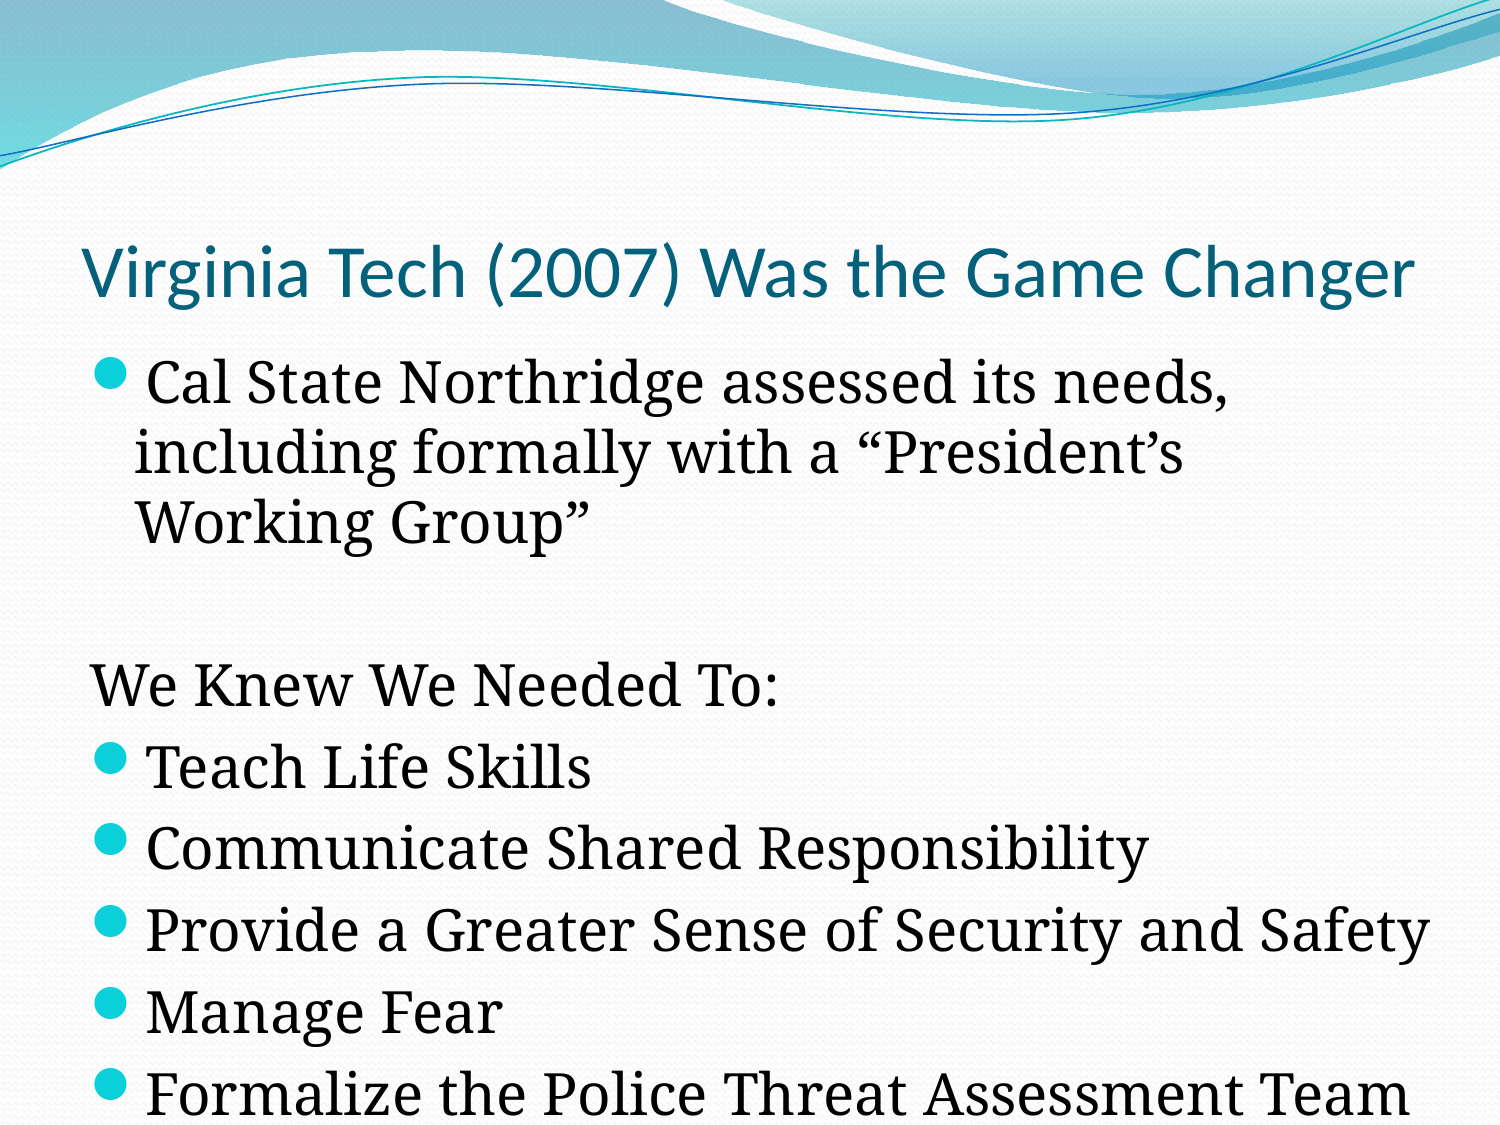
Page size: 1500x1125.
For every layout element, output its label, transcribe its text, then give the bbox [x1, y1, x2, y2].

title Virginia Tech (2007) Was the Game Changer [75, 125, 1425, 313]
list Cal State Northridge assessed its needs, including formally with a “President’s Working Group” We Knew We Needed To: Teach Life Skills Communicate Shared Responsibility Provide a Greater Sense of Security and Safety Manage Fear Formalize the Police Threat Assessment Team [75, 337, 1450, 1108]
